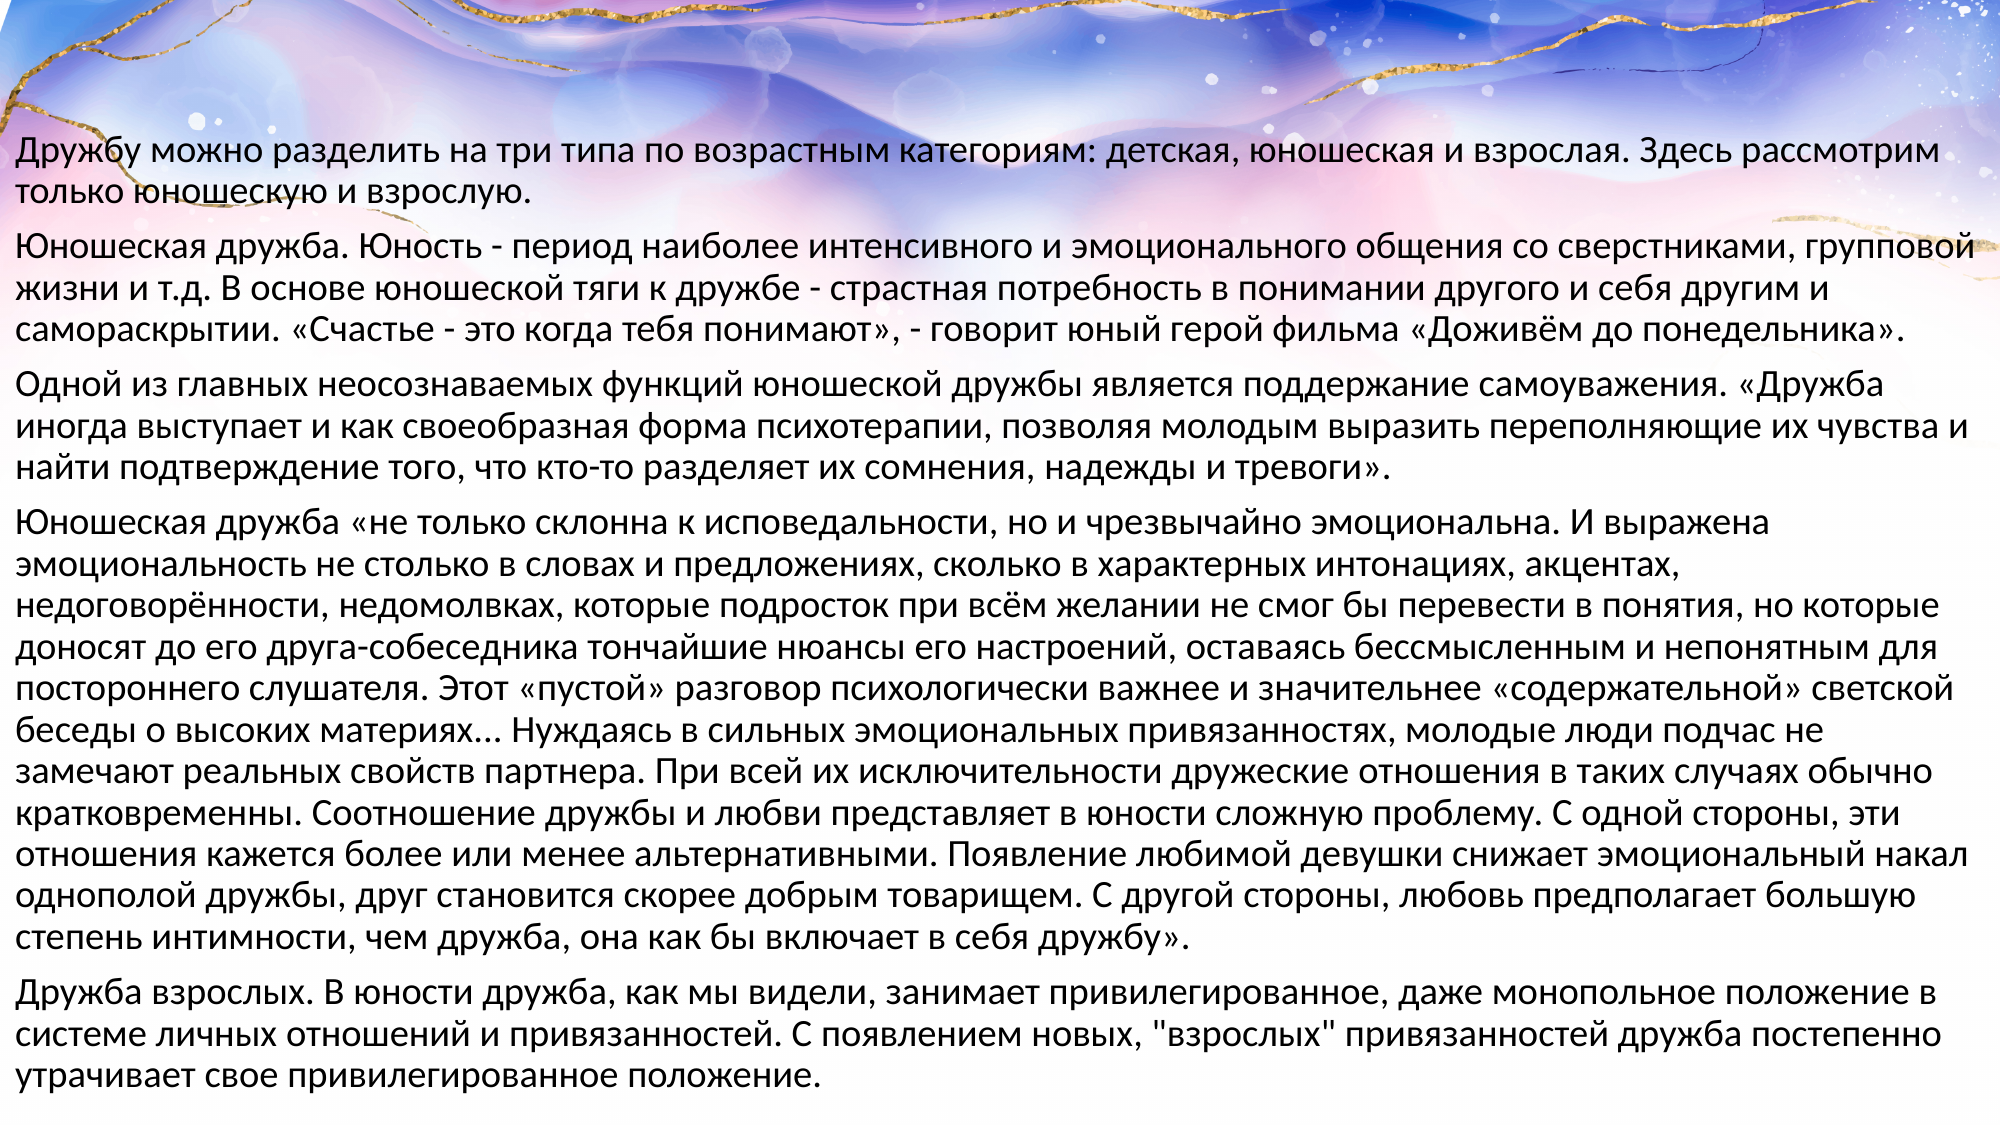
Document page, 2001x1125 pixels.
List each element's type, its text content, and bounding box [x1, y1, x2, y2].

picture [0, 0, 2000, 121]
list Дружбу можно разделить на три типа по возрастным категориям: детская, юношеская и взрослая. Здесь рассмотрим только юношескую и взрослую. Юношеская дружба. Юность - период наиболее интенсивного и эмоционального общения со сверстниками, групповой жизни и т.д. В основе юношеской тяги к дружбе - страстная потребность в понимании другого и себя другим и самораскрытии. «Счастье - это когда тебя понимают», - говорит юный герой фильма «Доживём до понедельника». Одной из главных неосознаваемых функций юношеской дружбы является поддержание самоуважения. «Дружба иногда выступает и как своеобразная форма психотерапии, позволяя молодым выразить переполняющие их чувства и найти подтверждение того, что кто-то разделяет их сомнения, надежды и тревоги». Юношеская дружба «не только склонна к исповедальности, но и чрезвычайно эмоциональна. И выражена эмоциональность не столько в словах и предложениях, сколько в характерных интонациях, акцентах, недоговорённости, недомолвках, которые подросток при всём желании не смог бы перевести в понятия, но которые доносят до его друга-собеседника тончайшие нюансы его настроений, оставаясь бессмысленным и непонятным для постороннего слушателя. Этот «пустой» разговор психологически важнее и значительнее «содержательной» светской беседы о высоких материях... Нуждаясь в сильных эмоциональных привязанностях, молодые люди подчас не замечают реальных свойств партнера. При всей их исключительности дружеские отношения в таких случаях обычно кратковременны. Соотношение дружбы и любви представляет в юности сложную проблему. С одной стороны, эти отношения кажется более или менее альтернативными. Появление любимой девушки снижает эмоциональный накал однополой дружбы, друг становится скорее добрым товарищем. С другой стороны, любовь предполагает большую степень интимности, чем дружба, она как бы включает в себя дружбу». Дружба взрослых. В юности дружба, как мы видели, занимает привилегированное, даже монопольное положение в системе личных отношений и привязанностей. С появлением новых, "взрослых" привязанностей дружба постепенно утрачивает свое привилегированное положение. [0, 121, 2000, 1125]
